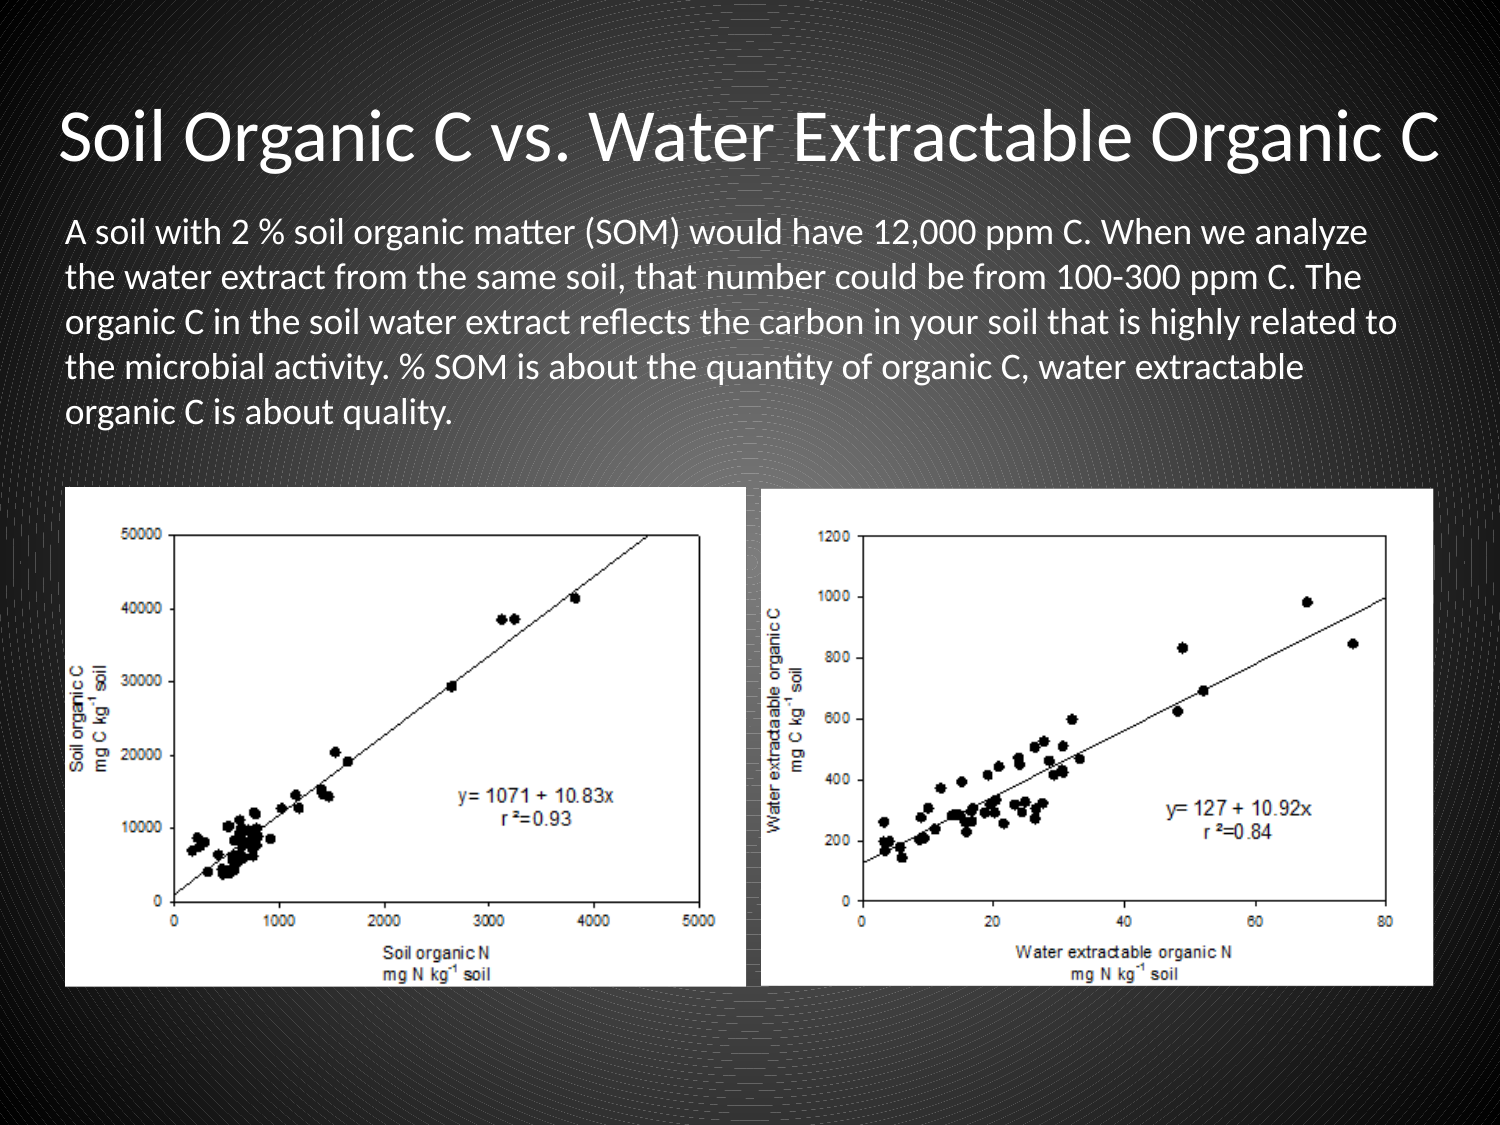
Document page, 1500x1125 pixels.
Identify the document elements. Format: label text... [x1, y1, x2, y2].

picture [760, 487, 1437, 988]
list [65, 487, 751, 990]
title Soil Organic C vs. Water Extractable Organic C [37, 37, 1463, 225]
text_box A soil with 2 % soil organic matter (SOM) would have 12,000 ppm C. When we analyze the water extract from the same soil, that number could be from 100-300 ppm C. The organic C in the soil water extract reflects the carbon in your soil that is highly related to the microbial activity. % SOM is about the quantity of organic C, water extractable organic C is about quality. [0, 199, 1438, 440]
